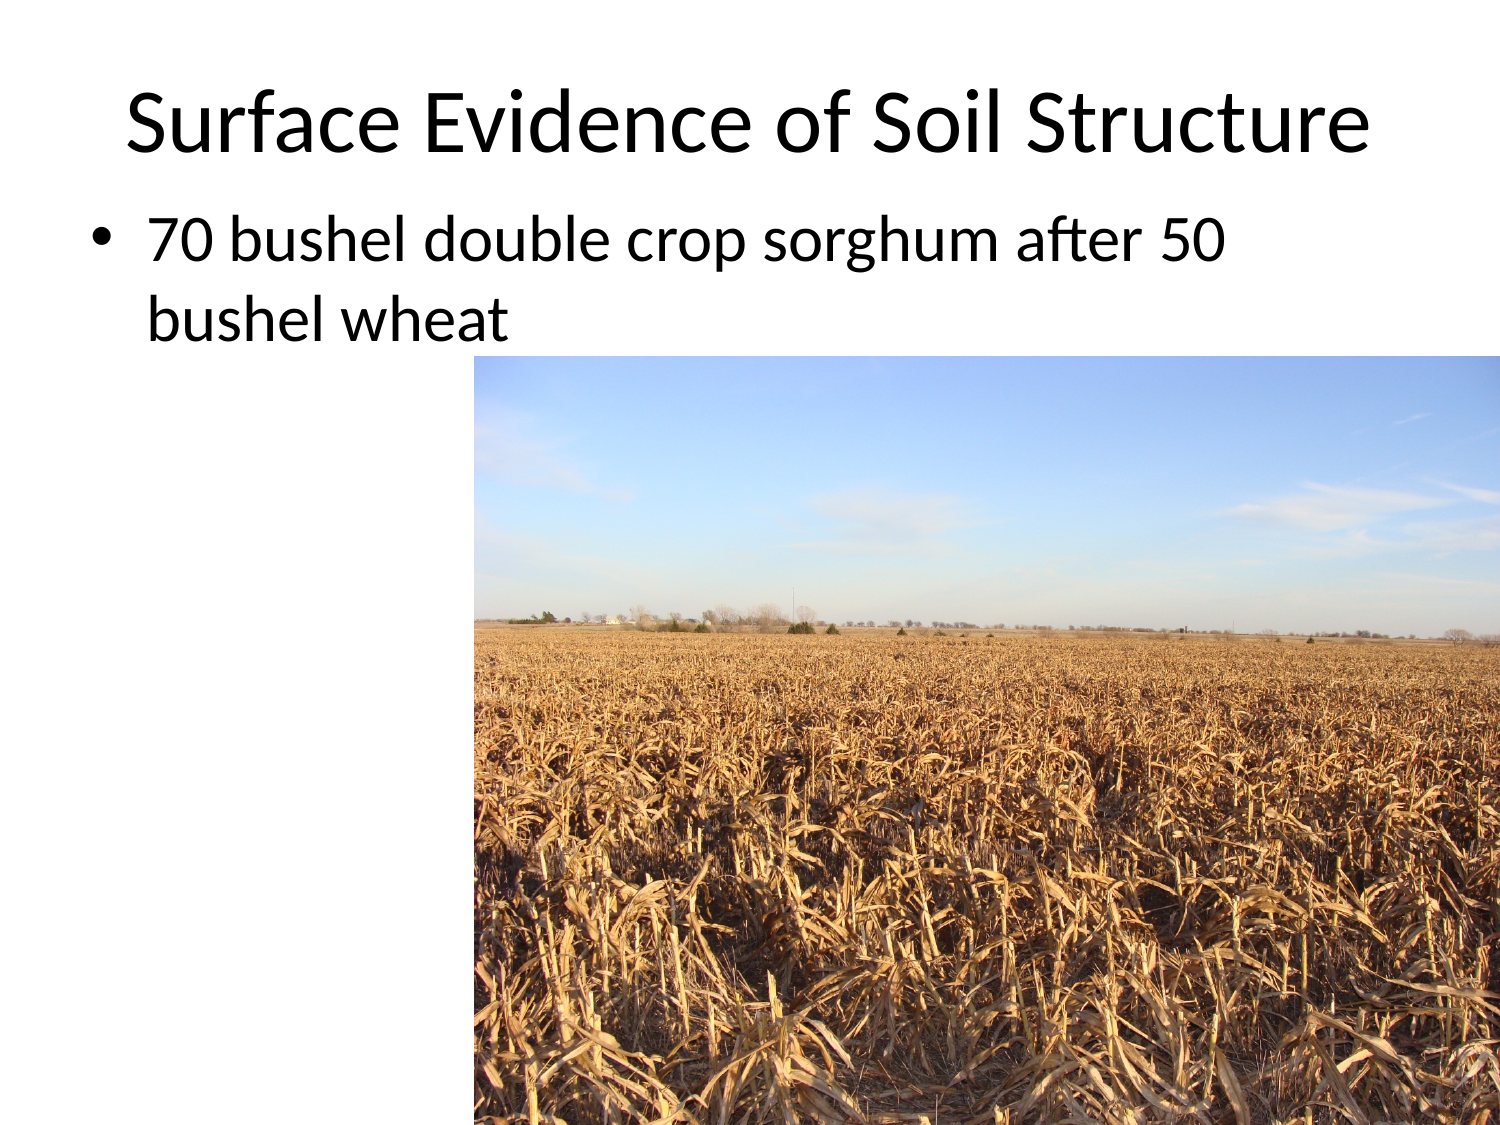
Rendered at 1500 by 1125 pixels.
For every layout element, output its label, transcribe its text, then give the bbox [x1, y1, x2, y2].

picture [474, 355, 1500, 1125]
list 70 bushel double crop sorghum after 50 bushel wheat [75, 187, 1425, 1059]
title Surface Evidence of Soil Structure [75, 43, 1425, 187]
